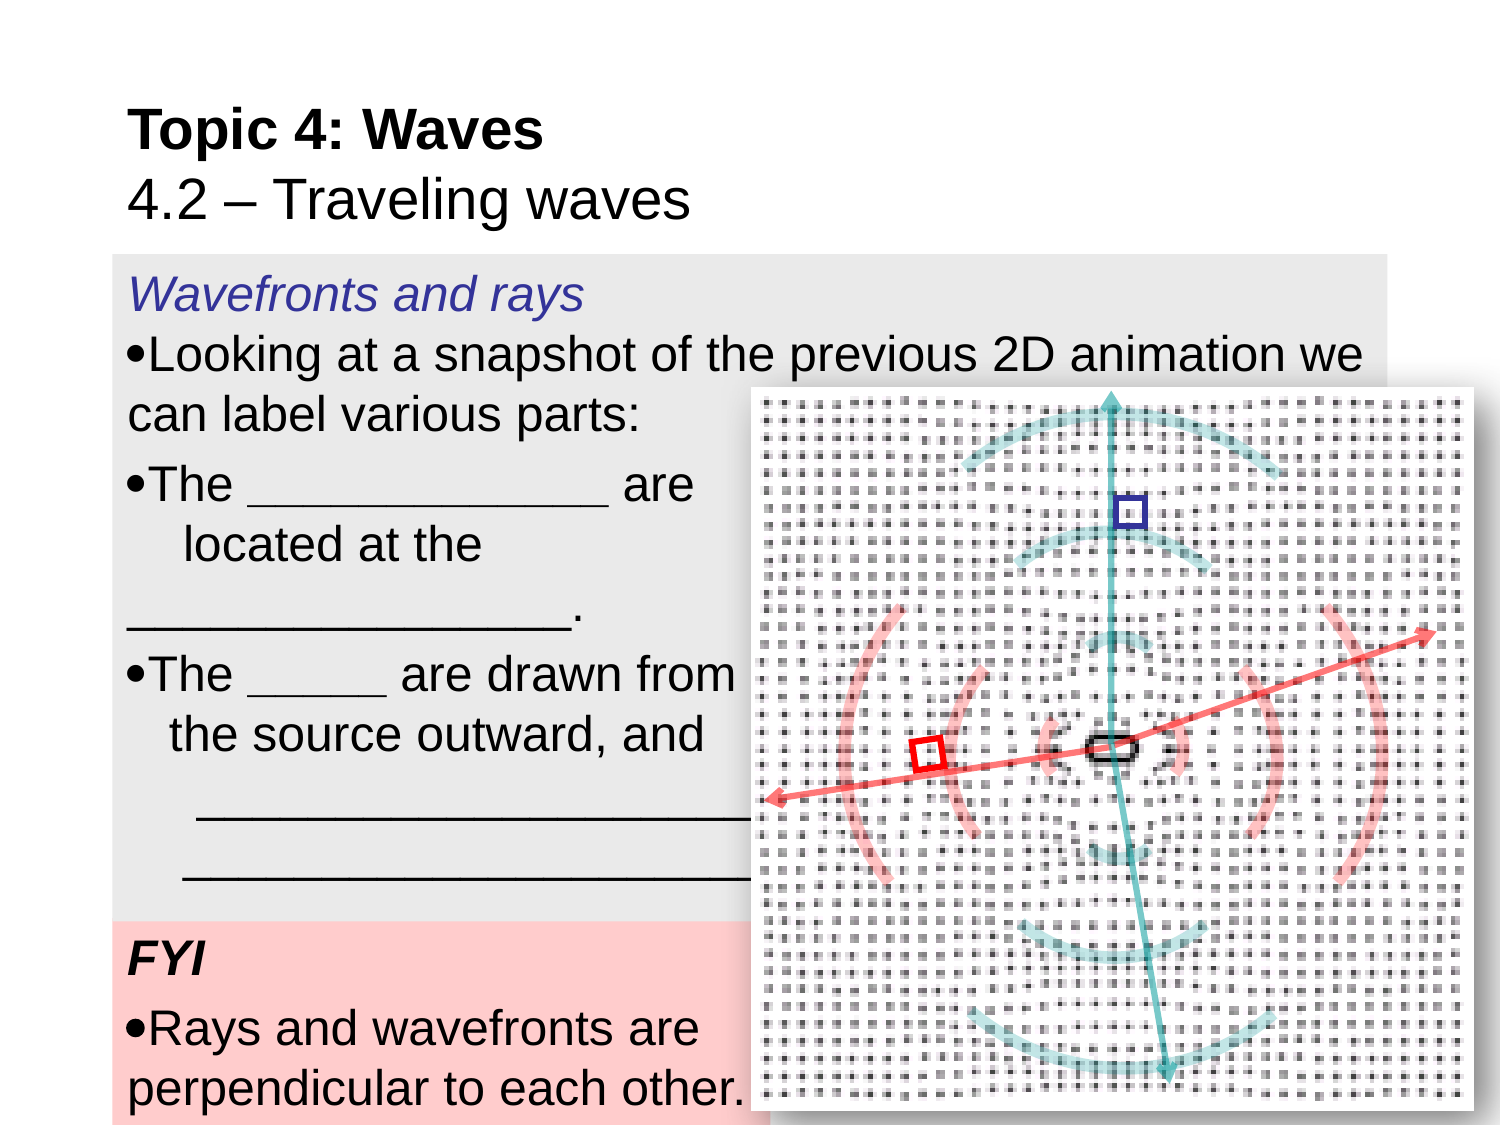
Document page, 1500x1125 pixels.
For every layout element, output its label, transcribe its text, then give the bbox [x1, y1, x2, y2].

picture [1430, 387, 1475, 1111]
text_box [797, 362, 1430, 1115]
text_box FYI Rays and wavefronts are perpendicular to each other. [112, 922, 739, 1125]
text_box Wavefronts and rays Looking at a snapshot of the previous 2D animation we can label various parts: The _____________ are located at the ________________. The _____ are drawn from the source outward, and _____________________ _____________________. [112, 254, 1388, 922]
title Topic 4: Waves 4.2 – Traveling waves [112, 87, 1388, 235]
picture [750, 387, 797, 1111]
